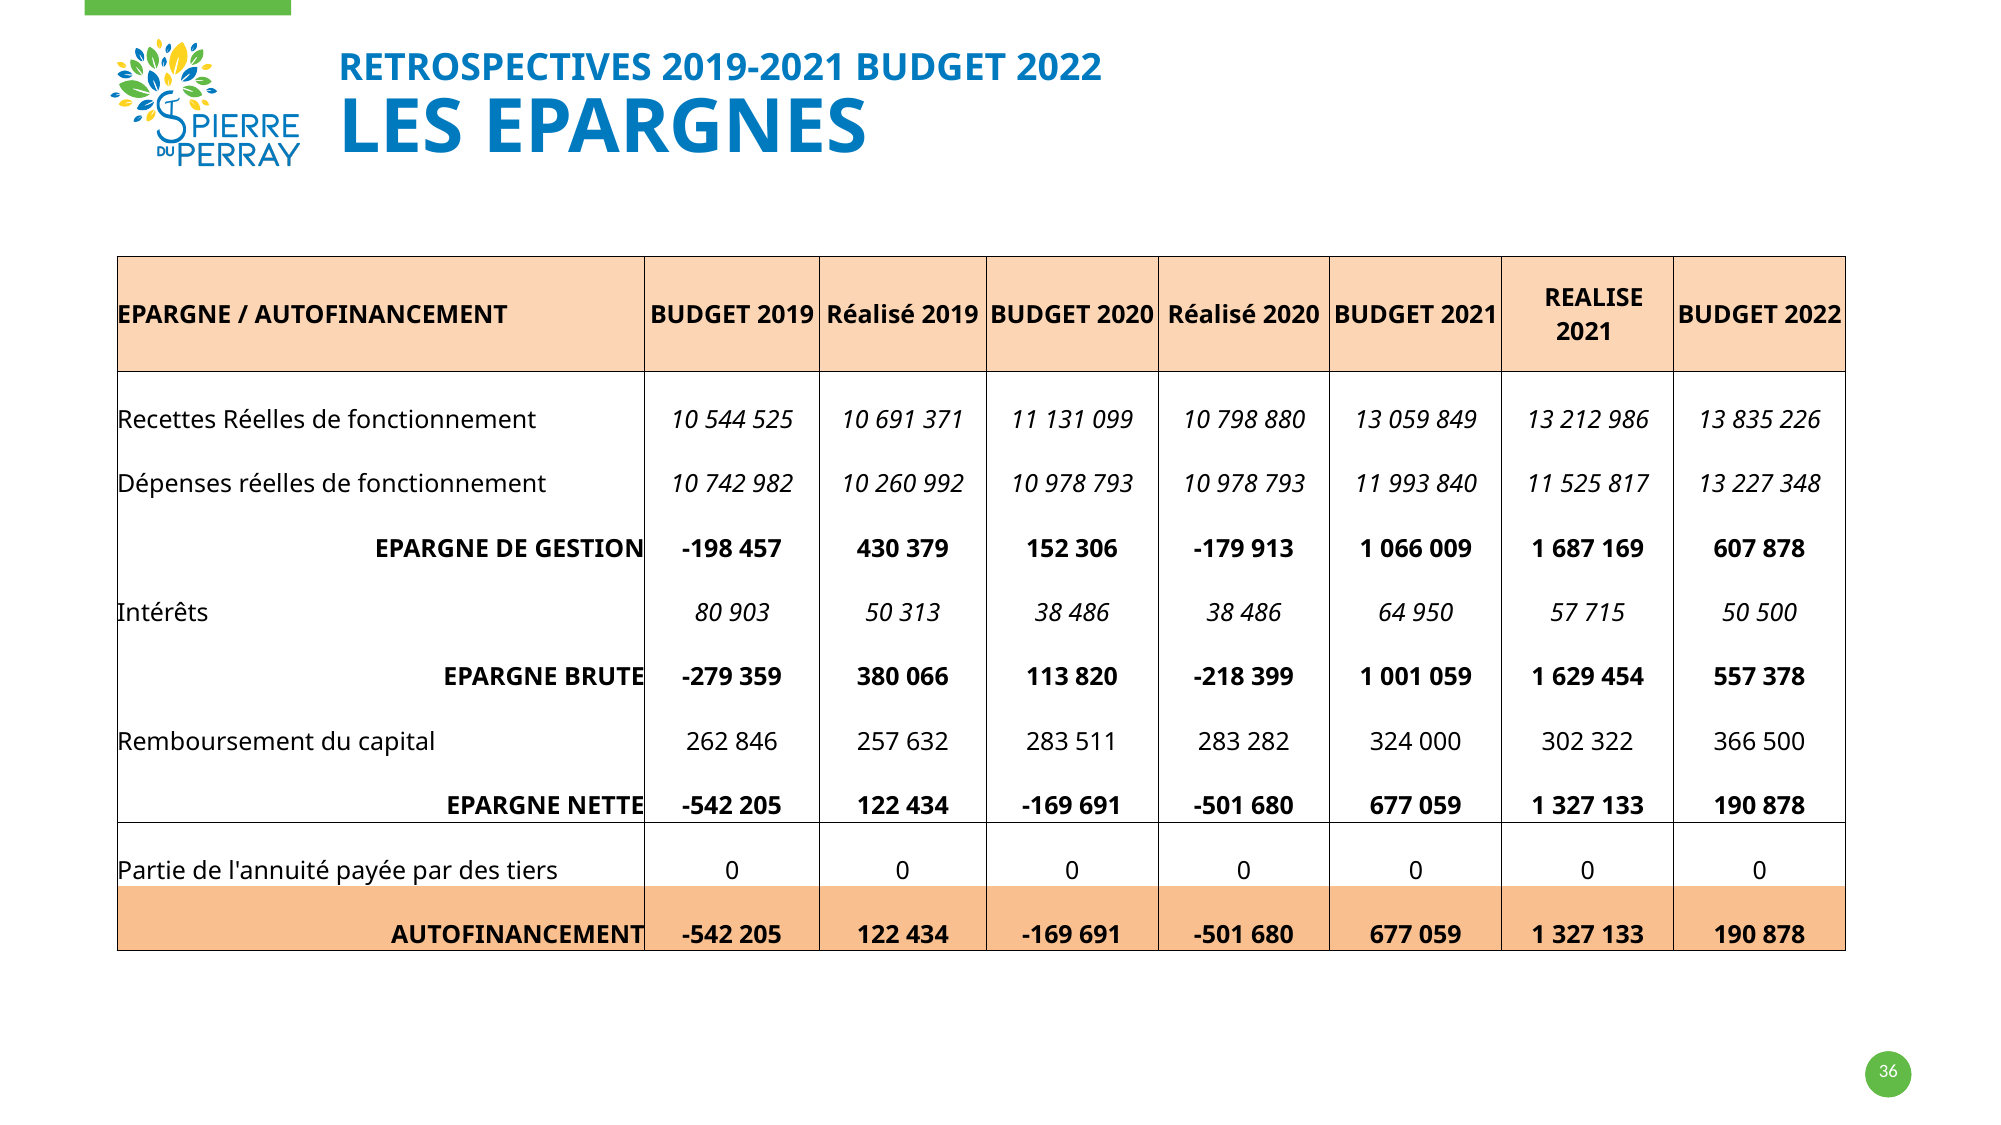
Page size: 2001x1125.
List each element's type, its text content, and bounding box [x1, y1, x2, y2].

table_cell 64 950 [1330, 564, 1501, 629]
table_cell Recettes Réelles de fonctionnement [118, 372, 644, 435]
table_cell 13 227 348 [1674, 435, 1845, 500]
table_cell EPARGNE BRUTE [118, 629, 644, 693]
table_cell 13 212 986 [1502, 372, 1673, 435]
picture [105, 31, 309, 173]
table_cell 11 525 817 [1502, 435, 1673, 500]
table_cell AUTOFINANCEMENT [118, 886, 644, 950]
table_cell 10 544 525 [645, 372, 819, 435]
table_cell 122 434 [820, 758, 986, 822]
table_header BUDGET 2022 [1674, 257, 1845, 371]
table_cell 257 632 [820, 693, 986, 758]
table_cell 0 [1330, 823, 1501, 886]
table_cell 11 131 099 [987, 372, 1158, 435]
table_cell 380 066 [820, 629, 986, 693]
table_cell 1 327 133 [1502, 758, 1673, 822]
table_cell 677 059 [1330, 758, 1501, 822]
table_header REALISE 2021 [1502, 257, 1673, 371]
table_cell 0 [1674, 823, 1845, 886]
table_cell -501 680 [1159, 886, 1329, 950]
table_cell 10 798 880 [1159, 372, 1329, 435]
table_cell 0 [820, 823, 986, 886]
table_cell 430 379 [820, 500, 986, 564]
table_cell 1 066 009 [1330, 500, 1501, 564]
table_cell EPARGNE NETTE [118, 758, 644, 822]
table_cell 262 846 [645, 693, 819, 758]
table_cell -169 691 [987, 886, 1158, 950]
table_cell Remboursement du capital [118, 693, 644, 758]
table_cell 1 001 059 [1330, 629, 1501, 693]
table_cell 366 500 [1674, 693, 1845, 758]
title RETROSPECTIVES 2019-2021 BUDGET 2022 LES EPARGNES [338, 35, 1971, 170]
table_cell EPARGNE DE GESTION [118, 500, 644, 564]
table_cell 677 059 [1330, 886, 1501, 950]
table_cell Partie de l'annuité payée par des tiers [118, 823, 644, 886]
table_cell 13 059 849 [1330, 372, 1501, 435]
table_cell 1 327 133 [1502, 886, 1673, 950]
table_cell 190 878 [1674, 758, 1845, 822]
table_cell 557 378 [1674, 629, 1845, 693]
table_cell 10 260 992 [820, 435, 986, 500]
table_cell 0 [1159, 823, 1329, 886]
table_cell -542 205 [645, 758, 819, 822]
table_cell -542 205 [645, 886, 819, 950]
table_header EPARGNE / AUTOFINANCEMENT [118, 257, 644, 371]
table_header Réalisé 2020 [1159, 257, 1329, 371]
table_cell 10 742 982 [645, 435, 819, 500]
table_header Réalisé 2019 [820, 257, 986, 371]
table_cell -169 691 [987, 758, 1158, 822]
table_cell 38 486 [987, 564, 1158, 629]
table_cell -218 399 [1159, 629, 1329, 693]
table_cell -279 359 [645, 629, 819, 693]
table_cell 50 313 [820, 564, 986, 629]
table_cell 0 [1502, 823, 1673, 886]
table_cell 10 978 793 [1159, 435, 1329, 500]
table_header BUDGET 2020 [987, 257, 1158, 371]
table_cell 0 [987, 823, 1158, 886]
table_cell 283 282 [1159, 693, 1329, 758]
table_cell 324 000 [1330, 693, 1501, 758]
table_cell -501 680 [1159, 758, 1329, 822]
table_cell 607 878 [1674, 500, 1845, 564]
table_cell 190 878 [1674, 886, 1845, 950]
table_cell -198 457 [645, 500, 819, 564]
table_header BUDGET 2021 [1330, 257, 1501, 371]
table_header BUDGET 2019 [645, 257, 819, 371]
table_cell 10 978 793 [987, 435, 1158, 500]
table_cell 80 903 [645, 564, 819, 629]
table_cell 302 322 [1502, 693, 1673, 758]
table_cell 113 820 [987, 629, 1158, 693]
table_cell 152 306 [987, 500, 1158, 564]
table_cell Dépenses réelles de fonctionnement [118, 435, 644, 500]
table_cell 38 486 [1159, 564, 1329, 629]
table_cell 1 687 169 [1502, 500, 1673, 564]
table_cell 11 993 840 [1330, 435, 1501, 500]
table_cell 0 [645, 823, 819, 886]
table_cell 57 715 [1502, 564, 1673, 629]
table_cell 50 500 [1674, 564, 1845, 629]
slide_number 36 [1864, 1059, 1913, 1090]
table_cell 1 629 454 [1502, 629, 1673, 693]
table_cell 122 434 [820, 886, 986, 950]
table_cell Intérêts [118, 564, 644, 629]
table_cell 10 691 371 [820, 372, 986, 435]
table_cell -179 913 [1159, 500, 1329, 564]
table_cell 13 835 226 [1674, 372, 1845, 435]
list [92, 386, 1971, 1059]
table_cell 283 511 [987, 693, 1158, 758]
